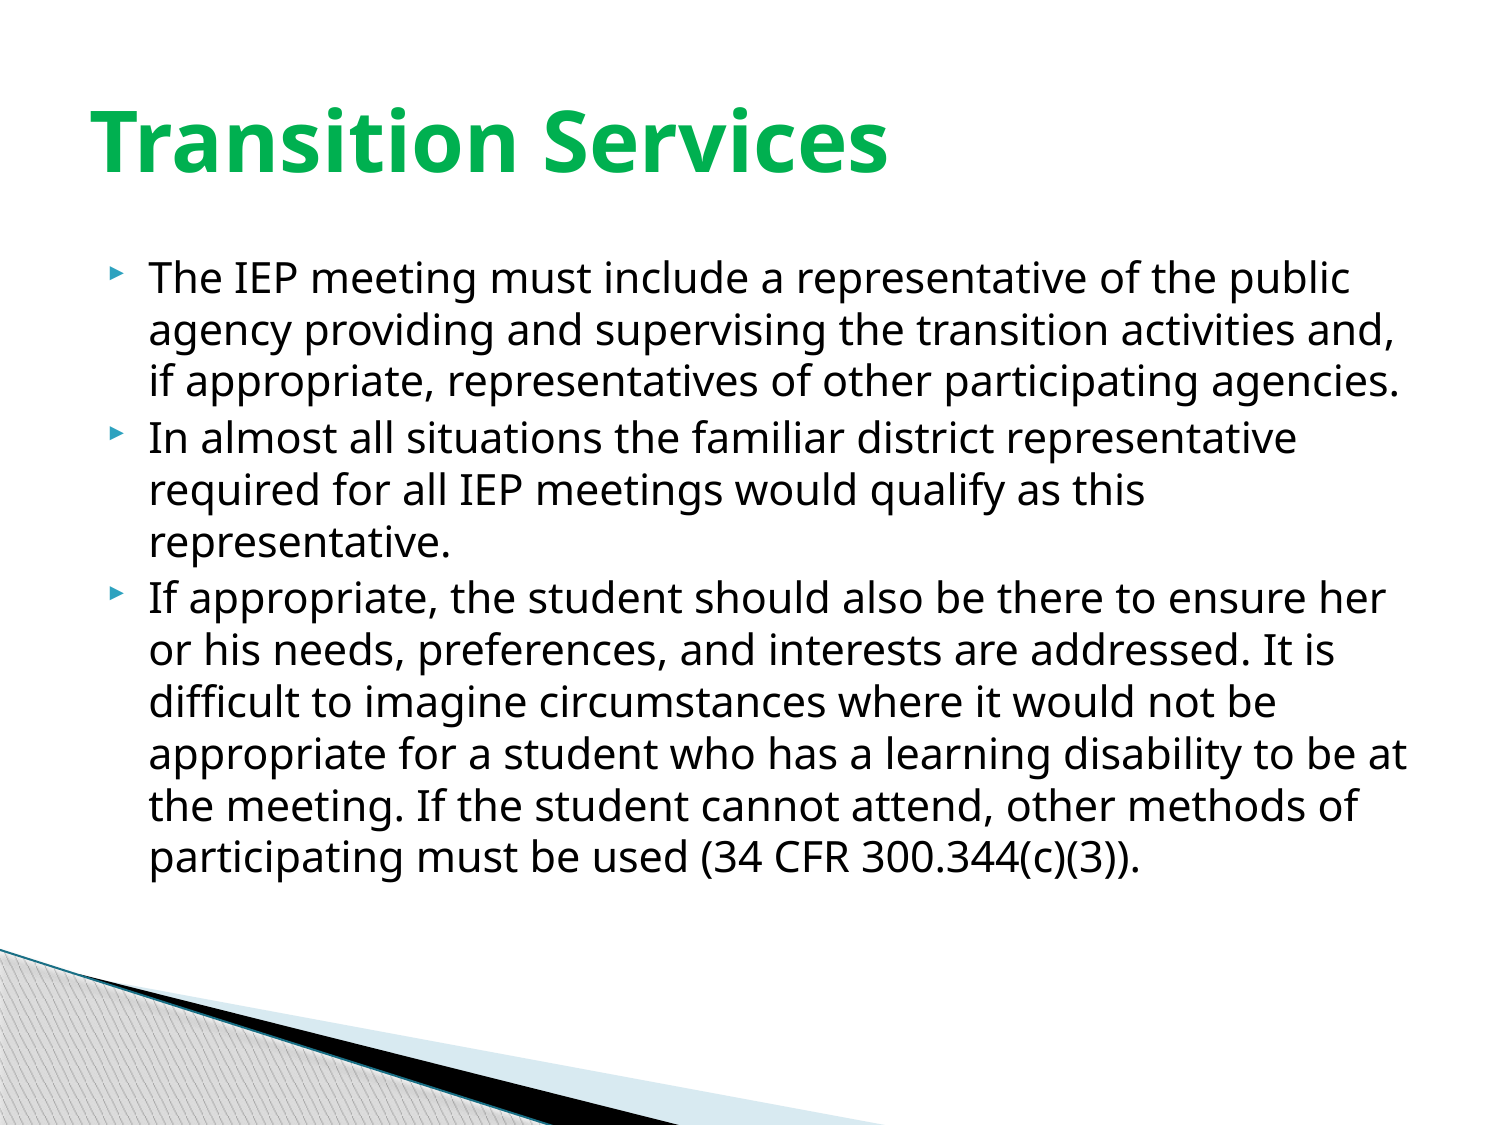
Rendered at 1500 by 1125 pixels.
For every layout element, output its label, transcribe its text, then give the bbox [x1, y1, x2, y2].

list The IEP meeting must include a representative of the public agency providing and supervising the transition activities and, if appropriate, representatives of other participating agencies. In almost all situations the familiar district representative required for all IEP meetings would qualify as this representative. If appropriate, the student should also be there to ensure her or his needs, preferences, and interests are addressed. It is difficult to imagine circumstances where it would not be appropriate for a student who has a learning disability to be at the meeting. If the student cannot attend, other methods of participating must be used (34 CFR 300.344(c)(3)). [75, 243, 1425, 986]
title Transition Services [75, 45, 1425, 233]
